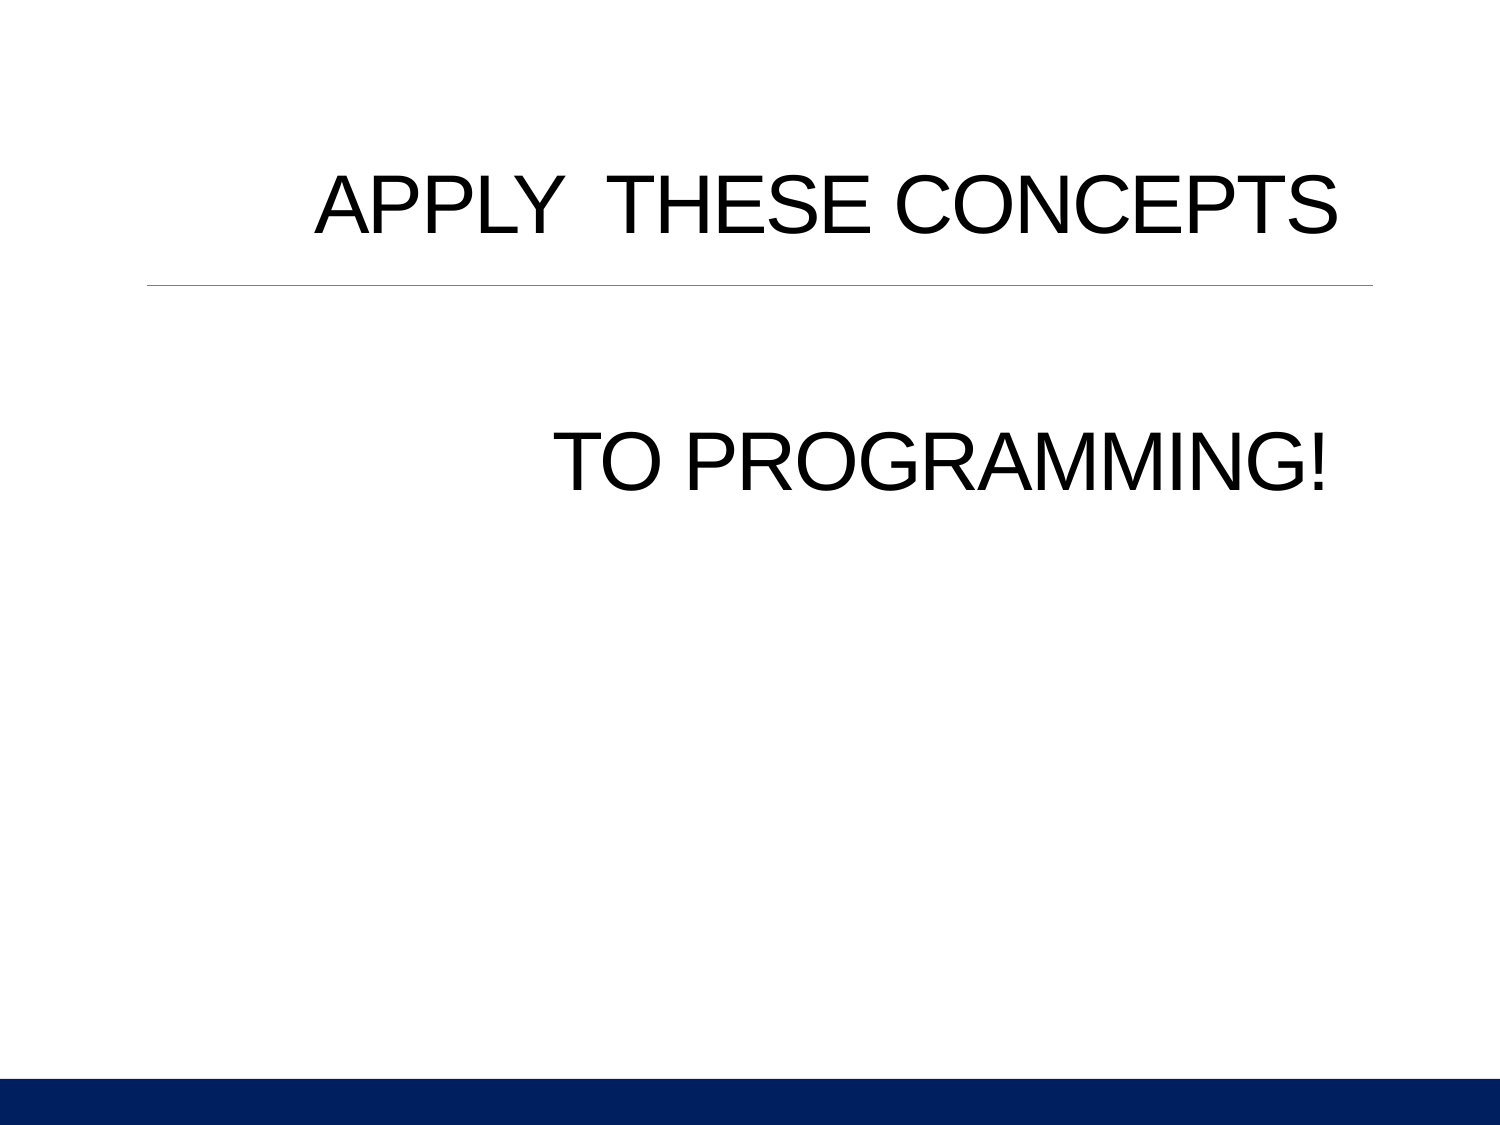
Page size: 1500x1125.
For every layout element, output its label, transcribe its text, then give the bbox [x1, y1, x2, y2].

title APPLY THESE CONCEPTS [312, 147, 1366, 338]
text_box TO PROGRAMMING! [549, 405, 1368, 508]
